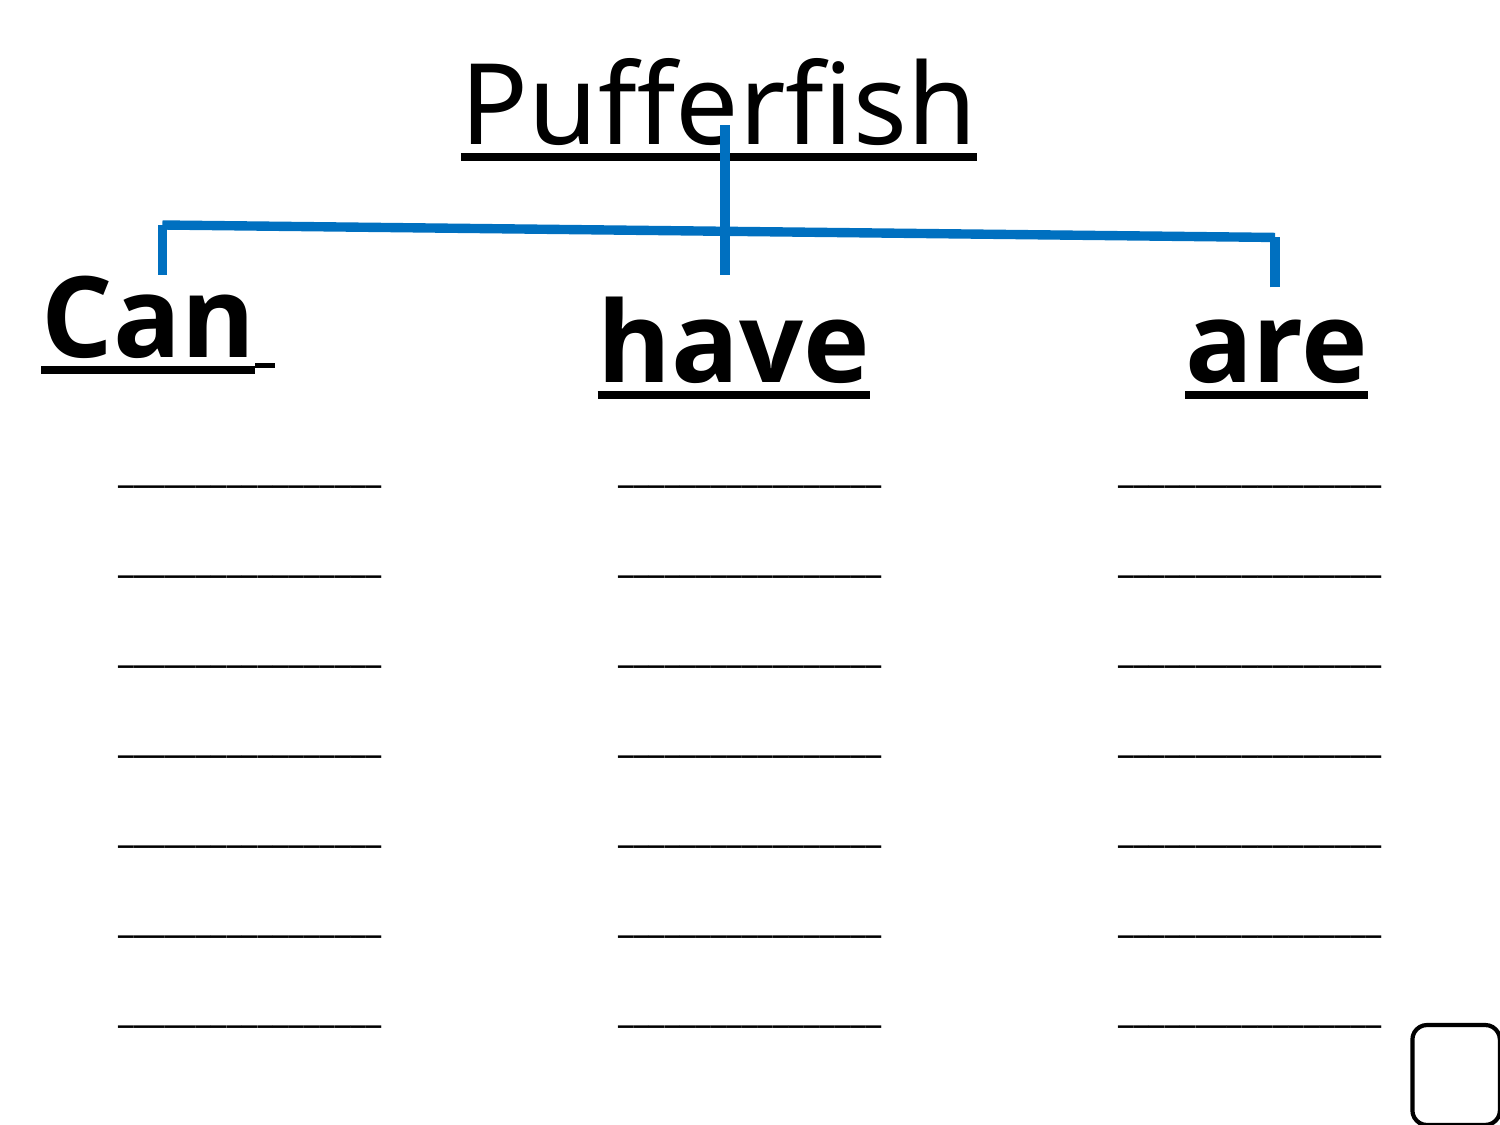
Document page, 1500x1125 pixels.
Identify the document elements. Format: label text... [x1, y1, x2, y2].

text_box [1410, 1022, 1500, 1125]
text_box _________________ _________________ _________________ _________________ _________________ _________________ _________________ [524, 437, 975, 1083]
text_box _________________ _________________ _________________ _________________ _________________ _________________ _________________ [24, 437, 475, 1083]
text_box have [582, 262, 885, 413]
text_box are [1170, 262, 1384, 413]
text_box Can [26, 237, 290, 388]
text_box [728, 224, 1276, 238]
text_box _________________ _________________ _________________ _________________ _________________ _________________ _________________ [1024, 437, 1475, 1083]
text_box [163, 224, 720, 238]
text_box Pufferfish [446, 24, 992, 175]
